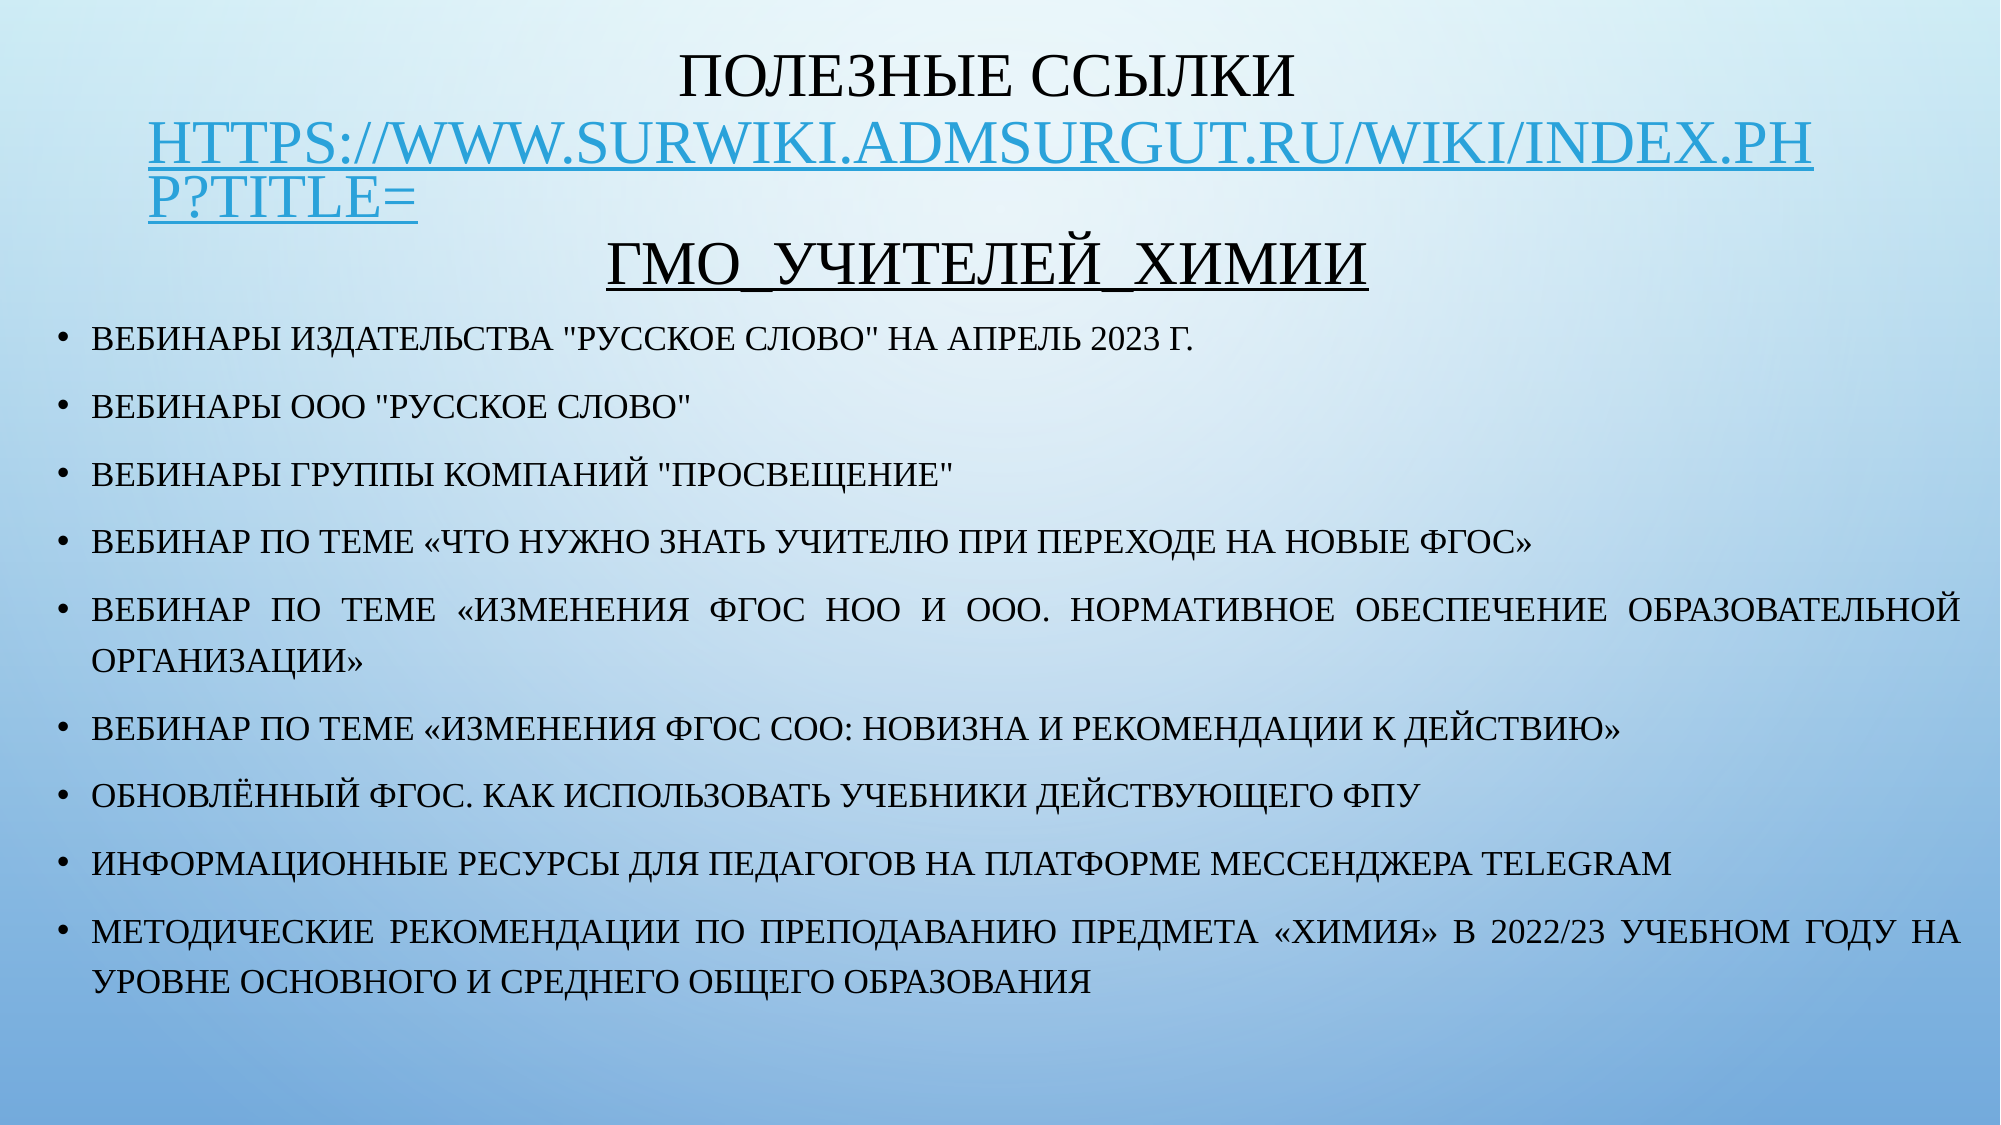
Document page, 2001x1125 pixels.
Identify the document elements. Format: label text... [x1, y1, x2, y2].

title Полезные ссылки https://www.surwiki.admsurgut.ru/wiki/index.php?title=ГМО_учителей_химии [132, 34, 1858, 253]
list Вебинары издательства "Русское слово" на апрель 2023 г. Вебинары ООО "Русское слово" Вебинары группы компаний "Просвещение" Вебинар по теме «Что нужно знать учителю при переходе на новые ФГОС» Вебинар по теме «Изменения ФГОС НОО и ООО. Нормативное обеспечение образовательной организации» Вебинар по теме «Изменения ФГОС СОО: новизна и рекомендации к действию» Обновлённый ФГОС. Как использовать учебники действующего ФПУ Информационные ресурсы для педагогов на платформе мессенджера Telegram МЕТОДИЧЕСКИЕ РЕКОМЕНДАЦИИ ПО ПРЕПОДАВАНИЮ ПРЕДМЕТА «ХИМИЯ» В 2022/23 УЧЕБНОМ ГОДУ НА УРОВНЕ ОСНОВНОГО И СРЕДНЕГО ОБЩЕГО ОБРАЗОВАНИЯ [42, 299, 1977, 1014]
